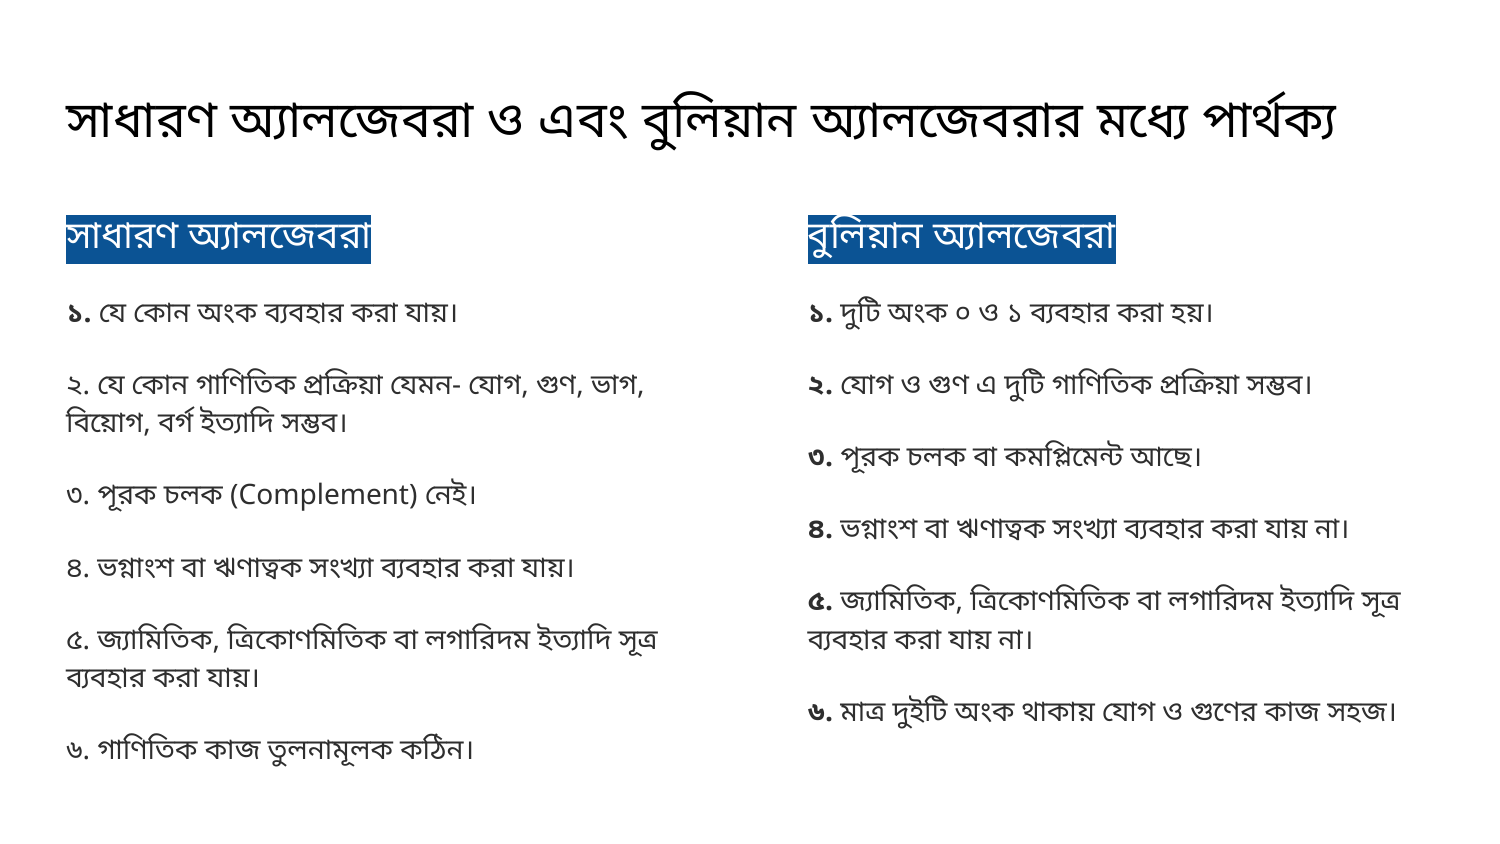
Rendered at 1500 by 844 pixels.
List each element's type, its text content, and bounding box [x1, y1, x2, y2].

list বুলিয়ান অ্যালজেবরা ১. দুটি অংক ০ ও ১ ব্যবহার করা হয়। ২. যোগ ও গুণ এ দুটি গাণিতিক প্রক্রিয়া সম্ভব। ৩. পূরক চলক বা কমপ্লিমেন্ট আছে। ৪. ভগ্নাংশ বা ঋণাত্বক সংখ্যা ব্যবহার করা যায় না। ৫. জ্যামিতিক, ত্রিকোণমিতিক বা লগারিদম ইত্যাদি সূত্র ব্যবহার করা যায় না। ৬. মাত্র দুইটি অংক থাকায় যোগ ও গুণের কাজ সহজ। [792, 189, 1449, 750]
title সাধারণ অ্যালজেবরা ও এবং বুলিয়ান অ্যালজেবরার মধ্যে পার্থক্য [51, 72, 1449, 167]
list সাধারণ অ্যালজেবরা ১. যে কোন অংক ব্যবহার করা যায়। ২. যে কোন গাণিতিক প্রক্রিয়া যেমন- যোগ, গুণ, ভাগ, বিয়োগ, বর্গ ইত্যাদি সম্ভব। ৩. পূরক চলক (Complement) নেই। ৪. ভগ্নাংশ বা ঋণাত্বক সংখ্যা ব্যবহার করা যায়। ৫. জ্যামিতিক, ত্রিকোণমিতিক বা লগারিদম ইত্যাদি সূত্র ব্যবহার করা যায়। ৬. গাণিতিক কাজ তুলনামূলক কঠিন। [51, 189, 708, 750]
